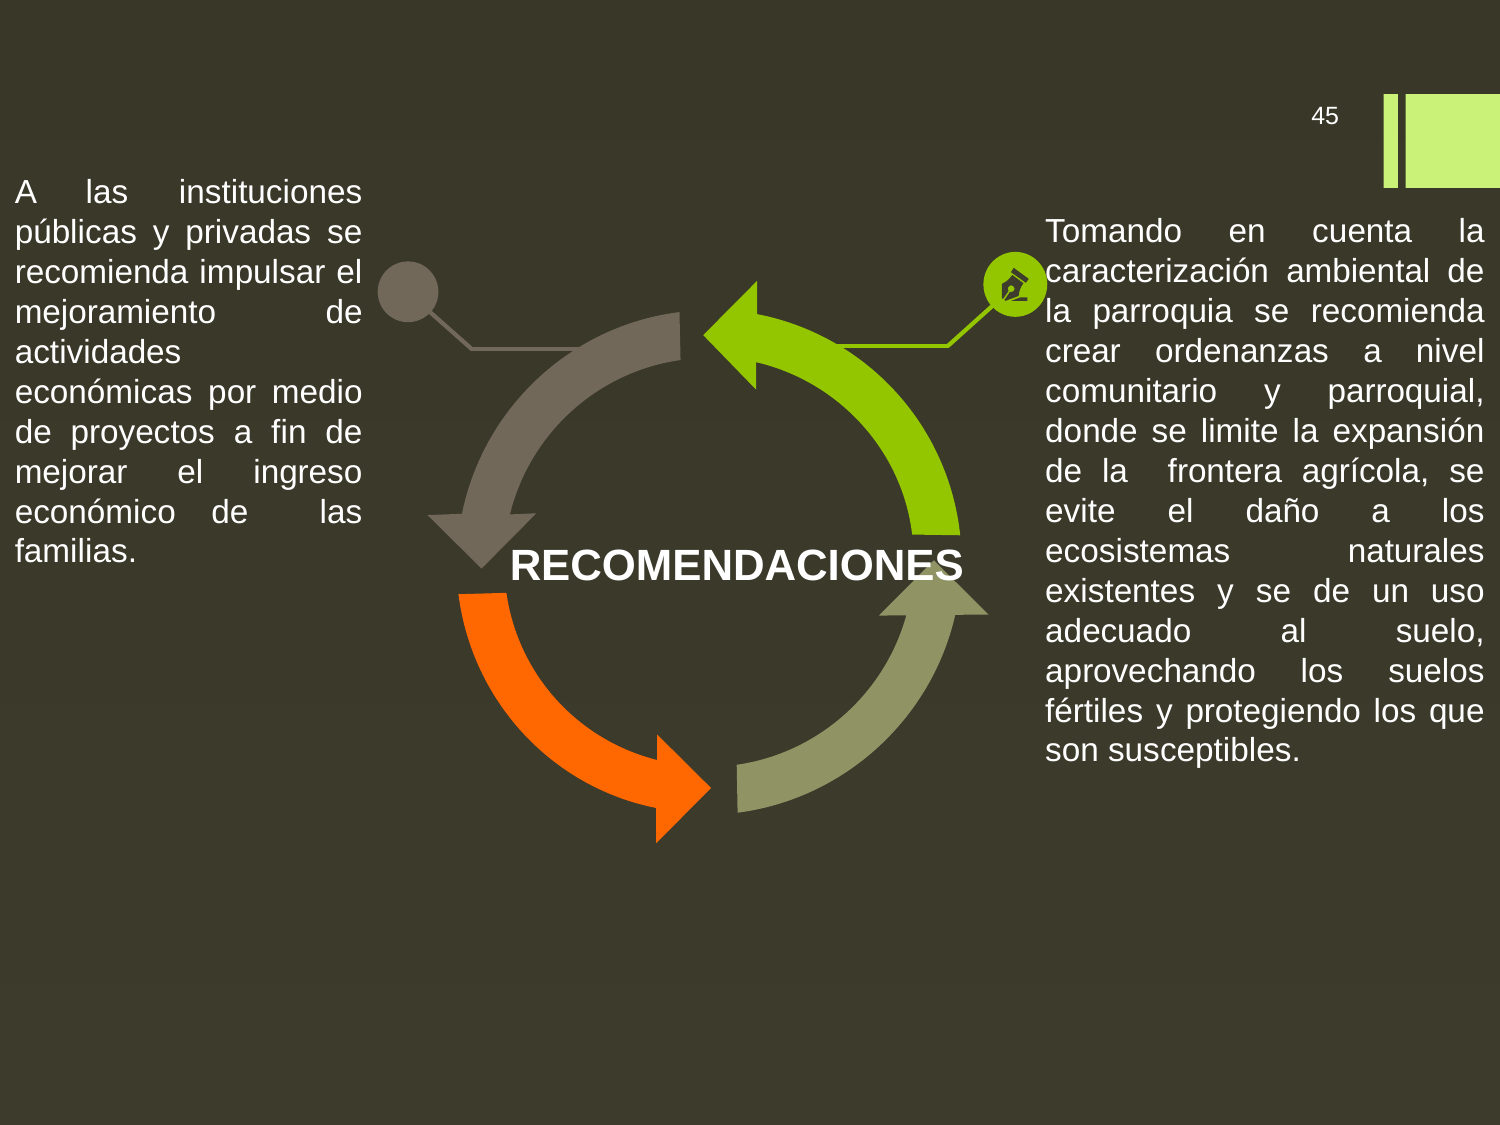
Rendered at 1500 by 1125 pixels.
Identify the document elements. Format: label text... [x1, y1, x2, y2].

slide_number 45 [1199, 90, 1355, 140]
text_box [439, 290, 979, 833]
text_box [377, 260, 608, 350]
text_box Tomando en cuenta la caracterización ambiental de la parroquia se recomienda crear ordenanzas a nivel comunitario y parroquial, donde se limite la expansión de la frontera agrícola, se evite el daño a los ecosistemas naturales existentes y se de un uso adecuado al suelo, aprovechando los suelos fértiles y protegiendo los que son susceptibles. [1030, 202, 1500, 811]
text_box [805, 251, 1048, 347]
text_box A las instituciones públicas y privadas se recomienda impulsar el mejoramiento de actividades económicas por medio de proyectos a fin de mejorar el ingreso económico de las familias. [0, 162, 378, 617]
